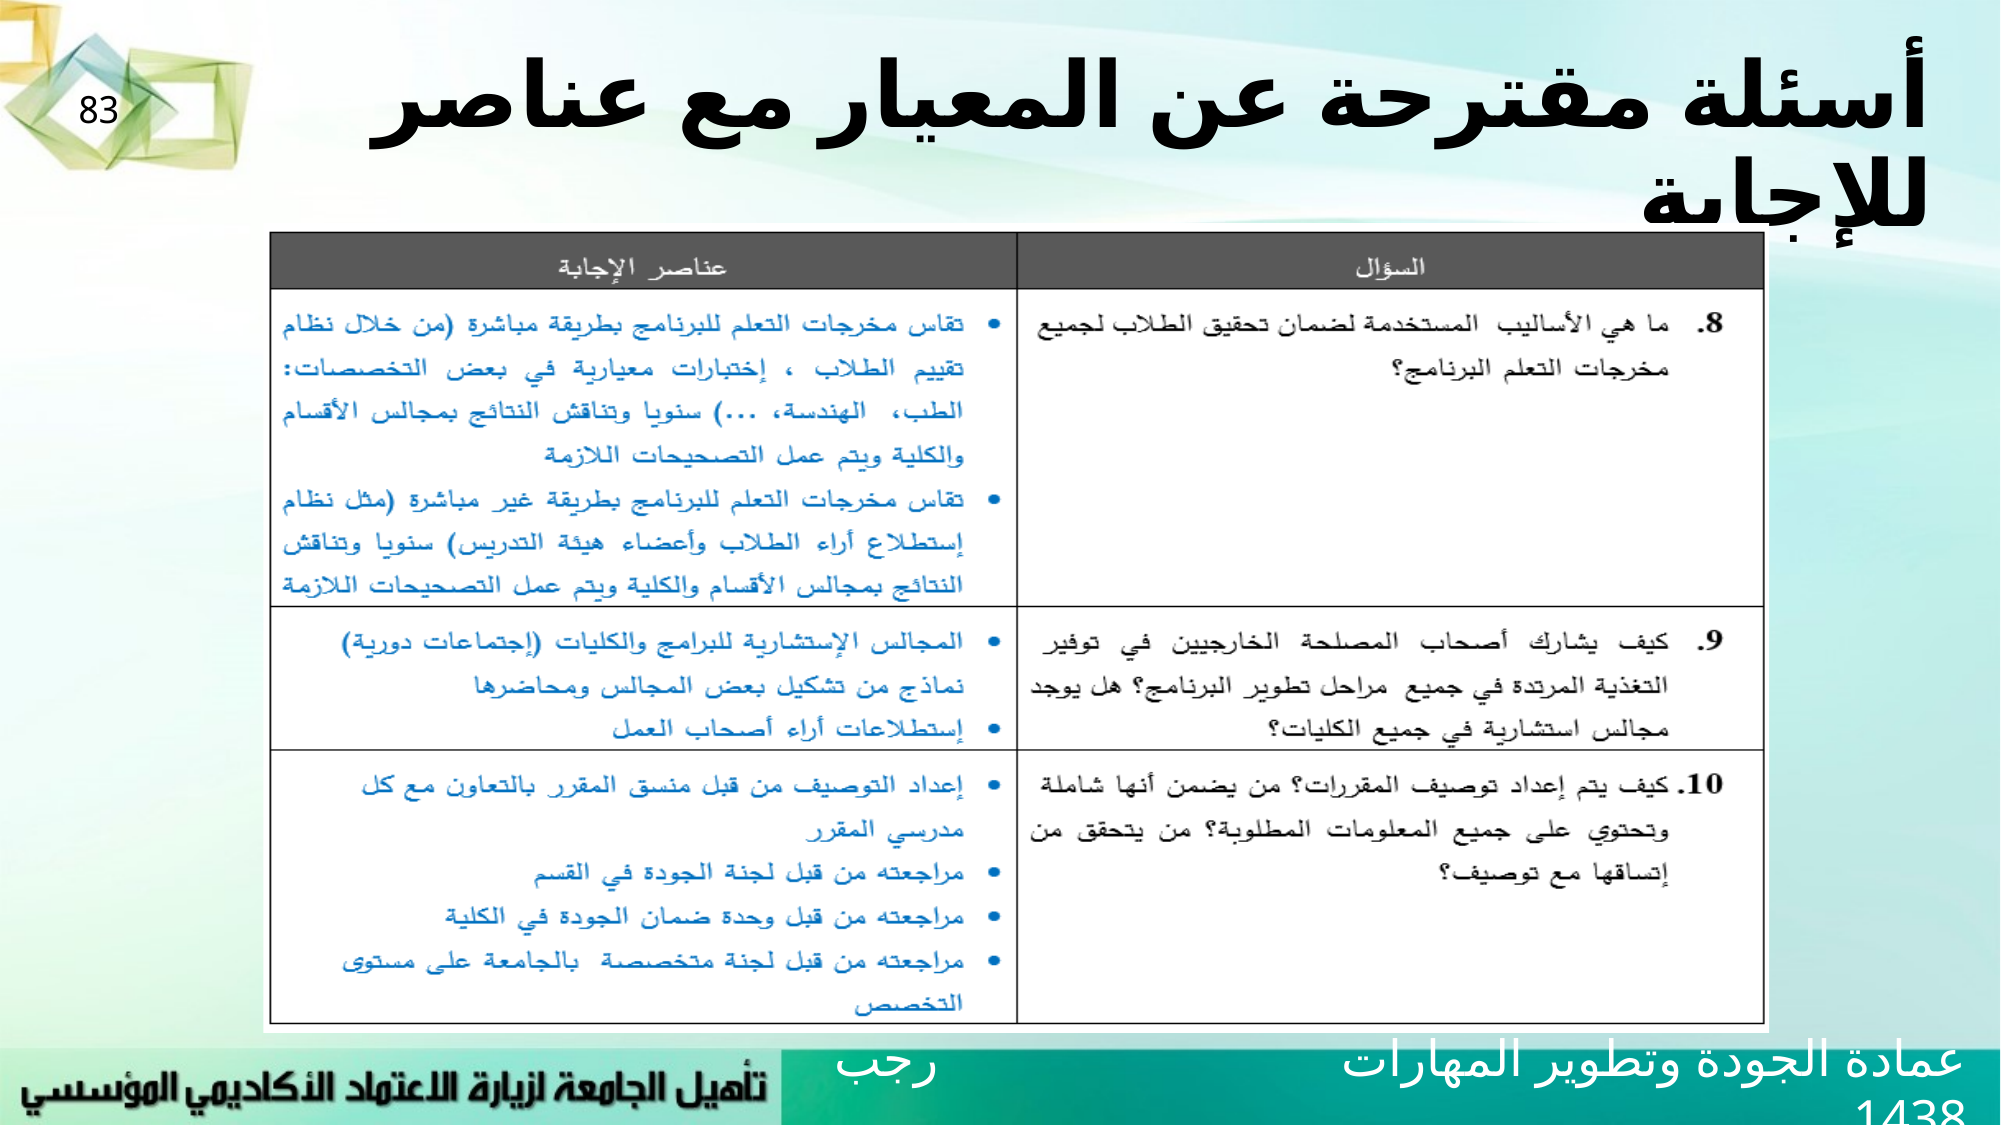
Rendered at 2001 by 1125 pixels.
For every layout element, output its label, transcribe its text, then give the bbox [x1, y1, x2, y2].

title أسئلة مقترحة عن المعيار مع عناصر للإجابة [223, 67, 1949, 228]
text_box 83 [53, 76, 145, 146]
slide_number عمادة الجودة وتطوير المهارات رجب 1438 [790, 1057, 1983, 1116]
picture [0, 0, 2001, 1125]
